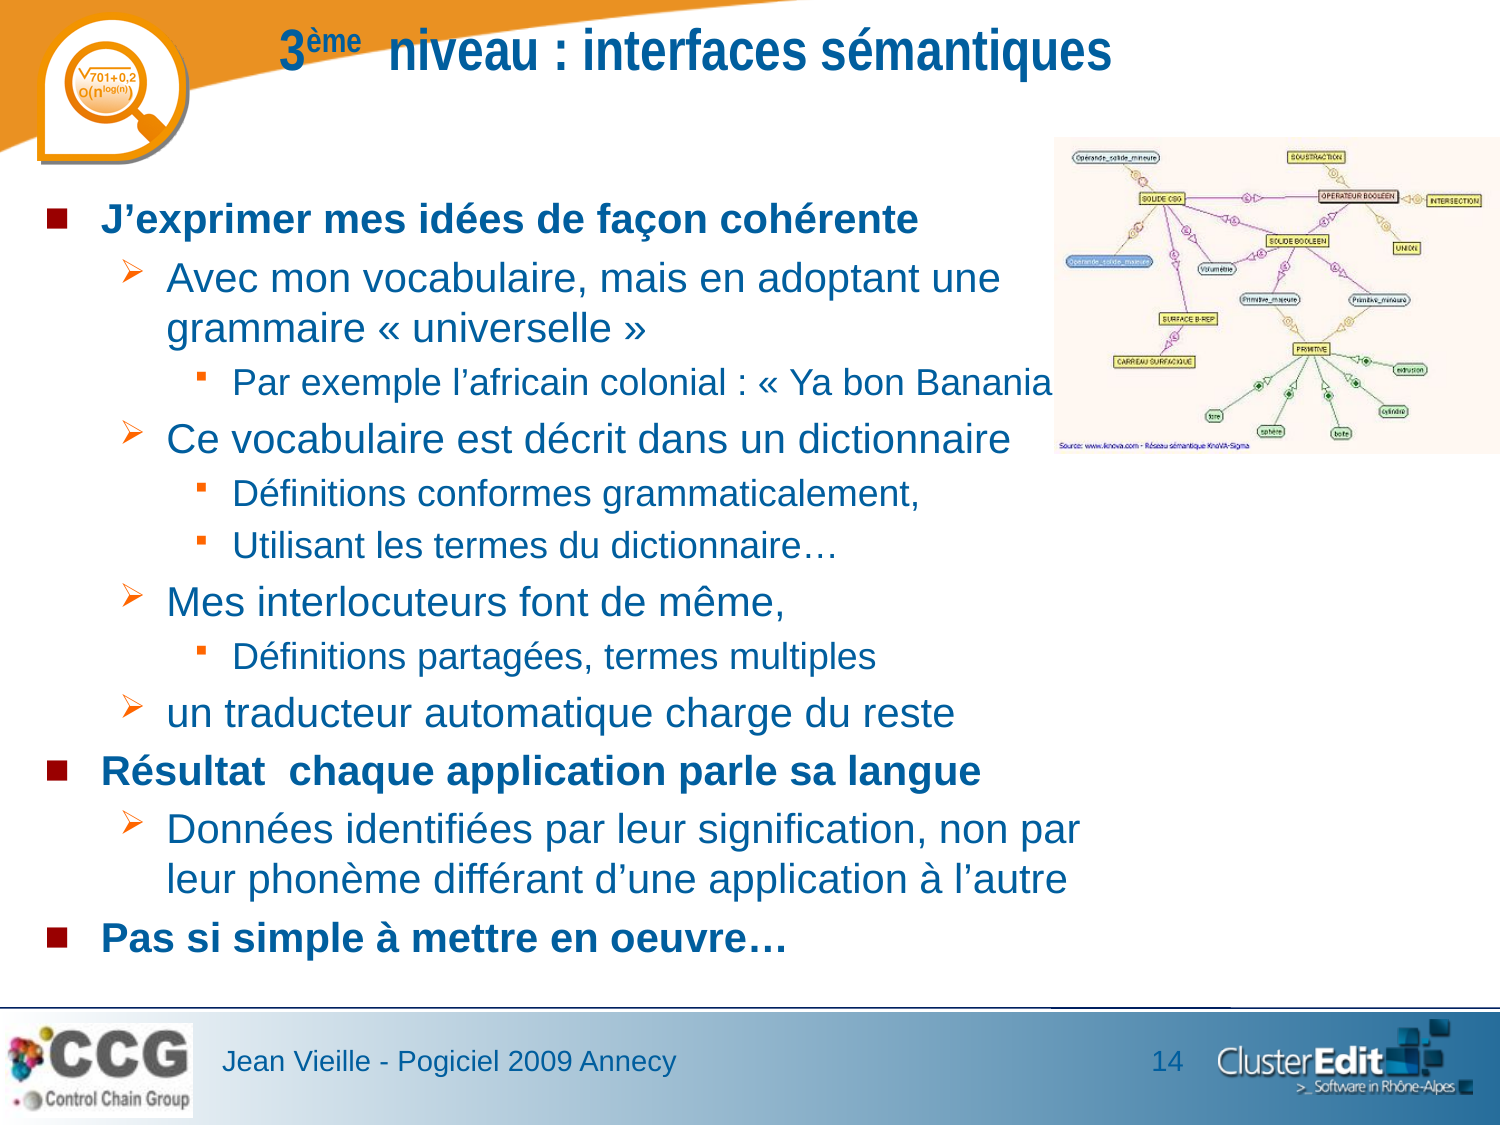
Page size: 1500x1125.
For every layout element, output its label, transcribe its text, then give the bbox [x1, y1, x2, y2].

picture [1218, 1019, 1473, 1095]
picture [5, 1023, 193, 1118]
list J’exprimer mes idées de façon cohérente Avec mon vocabulaire, mais en adoptant une grammaire « universelle » Par exemple l’africain colonial : « Ya bon Banania » Ce vocabulaire est décrit dans un dictionnaire Définitions conformes grammaticalement, Utilisant les termes du dictionnaire… Mes interlocuteurs font de même, Définitions partagées, termes multiples un traducteur automatique charge du reste Résultat chaque application parle sa langue Données identifiées par leur signification, non par leur phonème différant d’une application à l’autre Pas si simple à mettre en oeuvre… [29, 184, 1134, 988]
slide_number 14 [1104, 1034, 1200, 1103]
title 3ème niveau : interfaces sémantiques [264, 12, 1471, 138]
picture [0, 0, 1500, 455]
footer Jean Vieille - Pogiciel 2009 Annecy [206, 1034, 1104, 1103]
